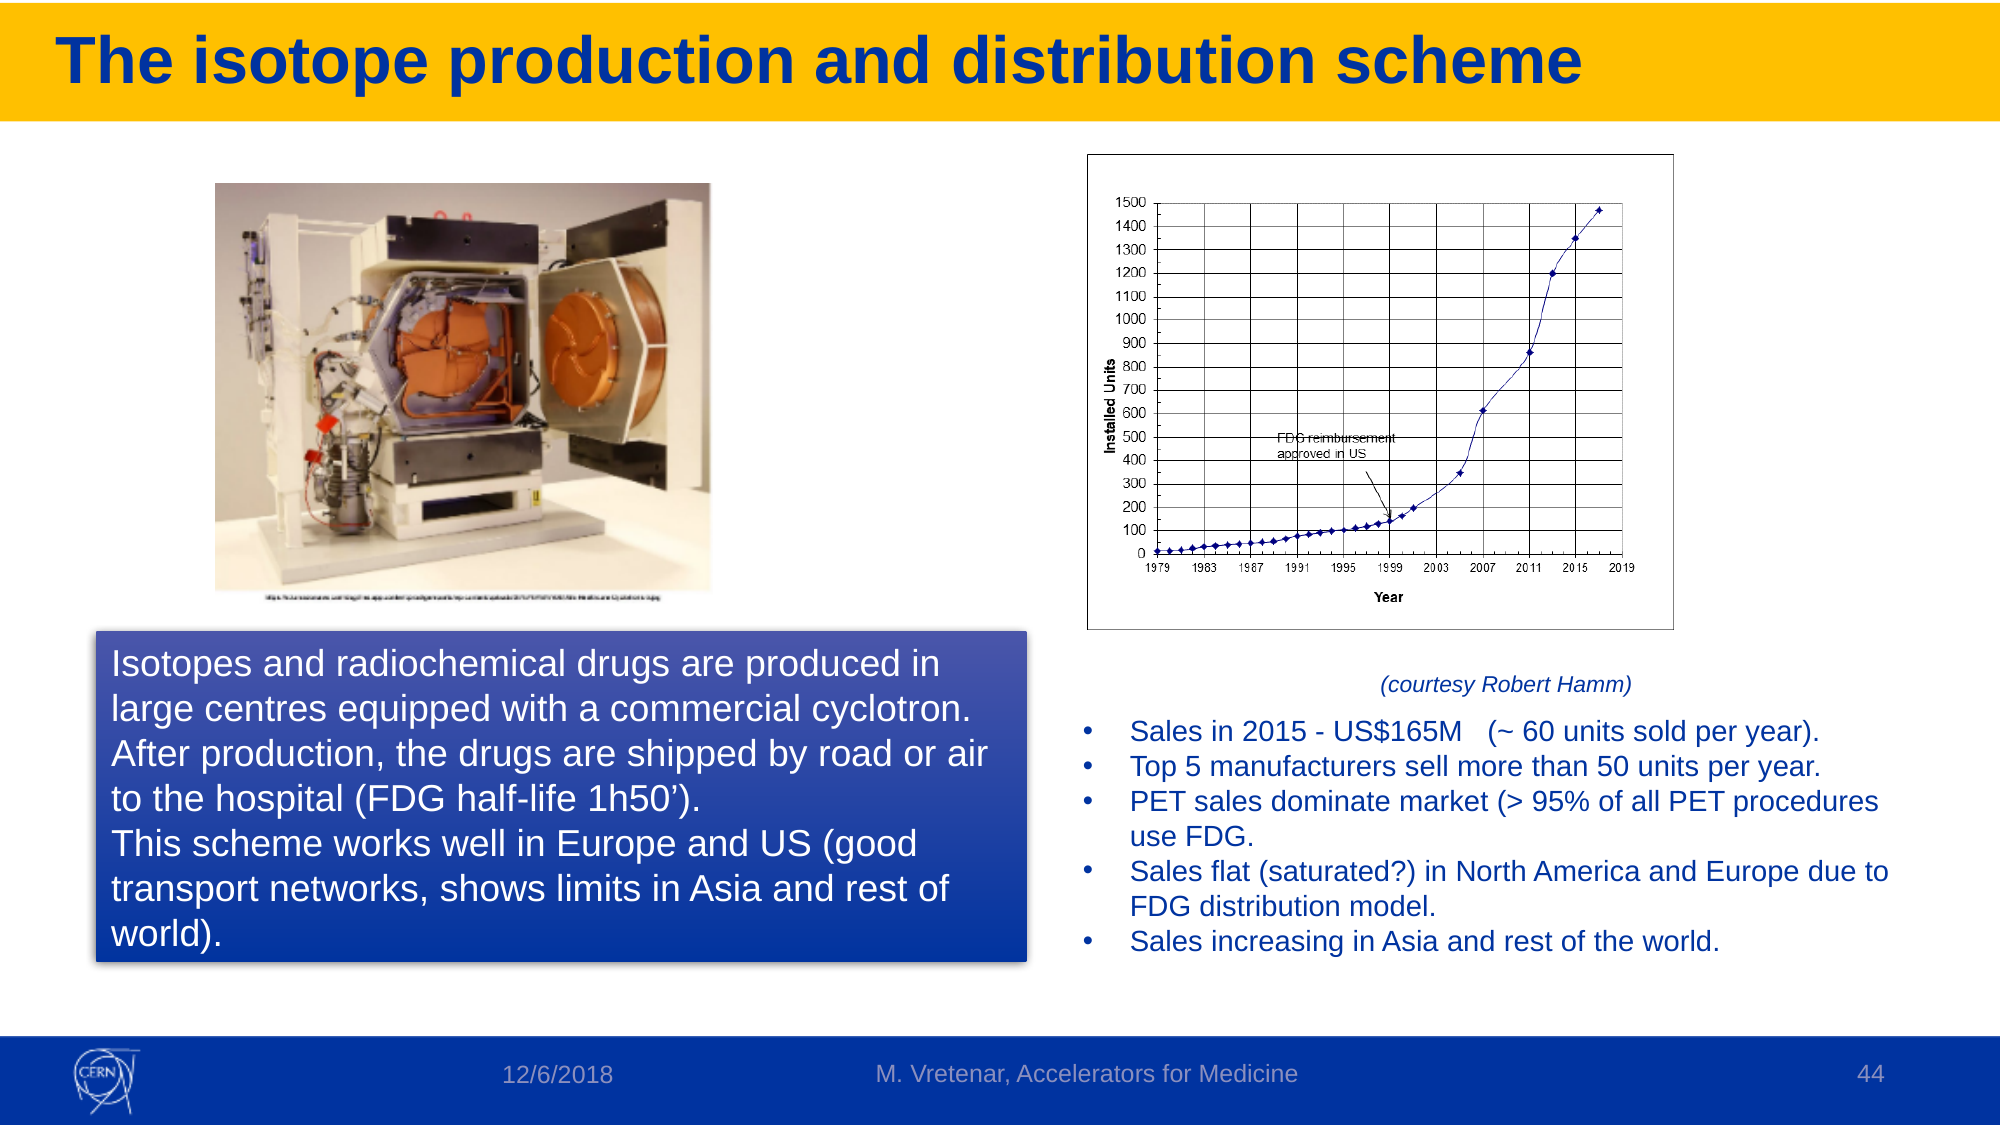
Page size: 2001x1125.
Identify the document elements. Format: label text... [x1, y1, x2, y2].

text_box (courtesy Robert Hamm) [1365, 662, 1648, 705]
title The isotope production and distribution scheme [0, 2, 2000, 122]
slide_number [487, 1043, 838, 1104]
picture [0, 1036, 2000, 1125]
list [1087, 154, 1674, 630]
text_box Isotopes and radiochemical drugs are produced in large centres equipped with a commercial cyclotron. After production, the drugs are shipped by road or air to the hospital (FDG half-life 1h50’). This scheme works well in Europe and US (good transport networks, shows limits in Asia and rest of world). [96, 631, 1027, 962]
picture [215, 183, 713, 607]
slide_number 44 [1790, 1042, 1900, 1103]
footer M. Vretenar, Accelerators for Medicine [850, 1042, 1326, 1103]
text_box Sales in 2015 - US$165M (~ 60 units sold per year). Top 5 manufacturers sell more than 50 units per year. PET sales dominate market (> 95% of all PET procedures use FDG. Sales flat (saturated?) in North America and Europe due to FDG distribution model. Sales increasing in Asia and rest of the world. [1068, 705, 1946, 965]
